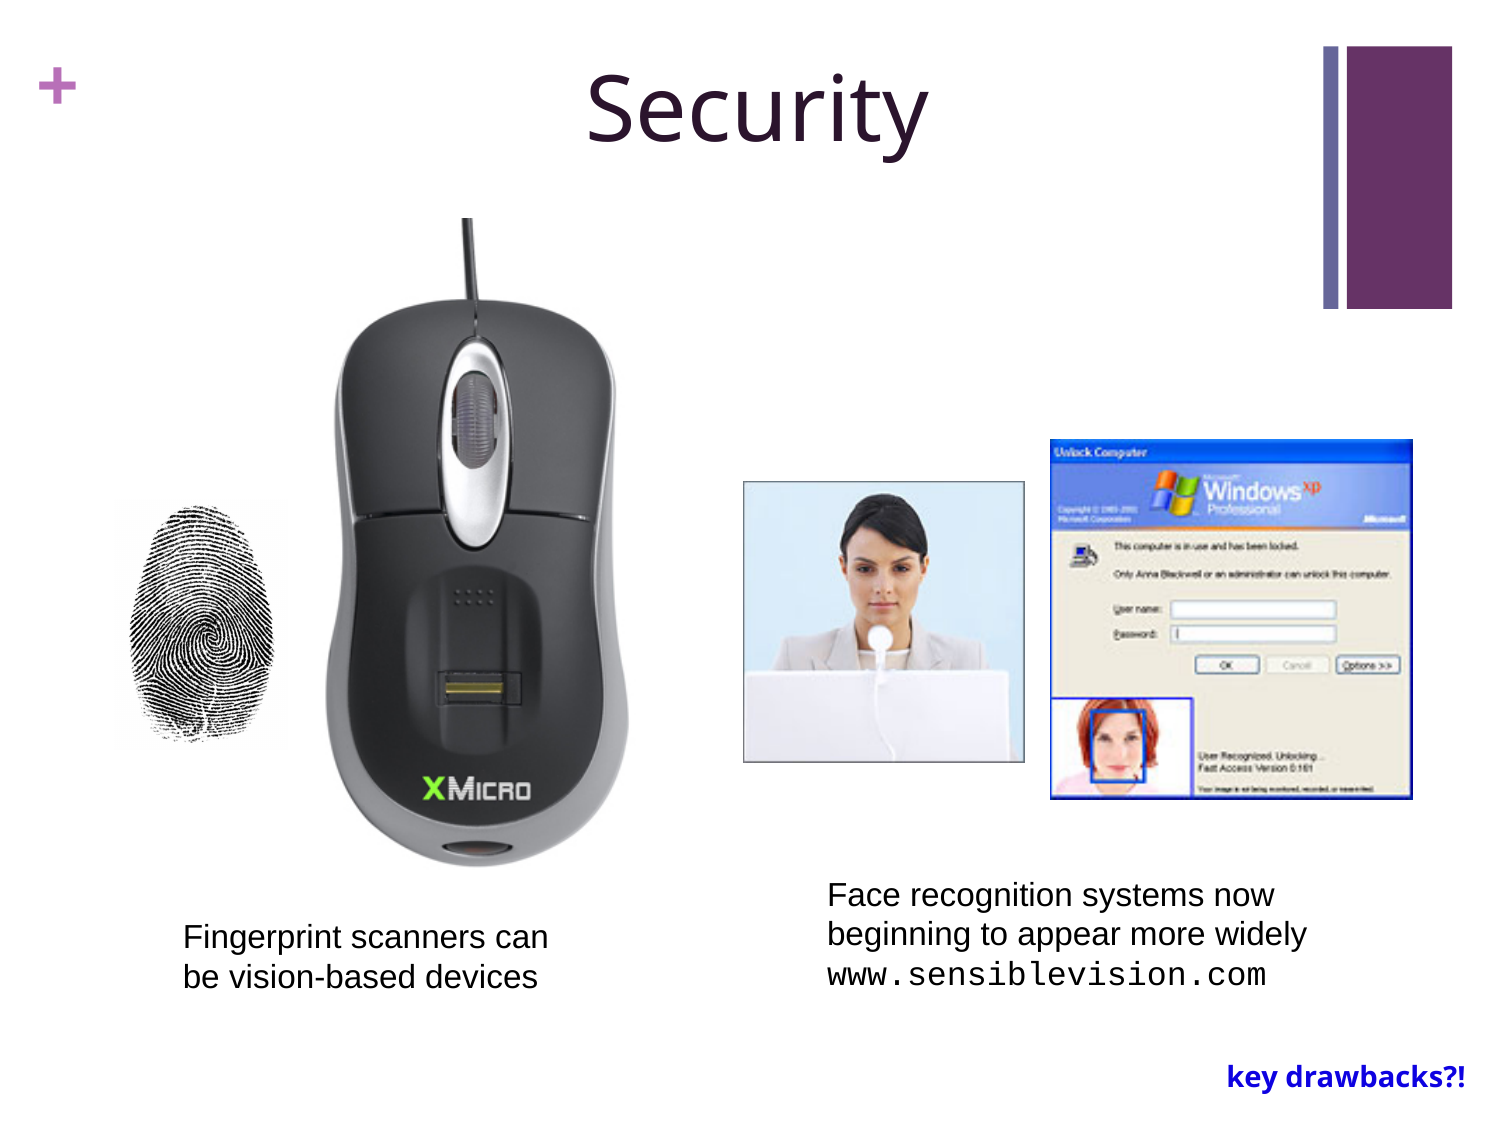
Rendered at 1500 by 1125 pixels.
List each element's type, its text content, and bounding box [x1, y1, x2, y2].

picture [298, 218, 651, 876]
picture [743, 480, 1026, 763]
picture [1049, 439, 1413, 801]
picture [113, 499, 288, 751]
text_box Face recognition systems now beginning to appear more widely www.sensiblevision.com [812, 865, 1400, 1035]
text_box Fingerprint scanners can be vision-based devices [168, 907, 581, 1003]
text_box key drawbacks?! [1211, 1050, 1481, 1101]
text_box Security [570, 42, 945, 167]
